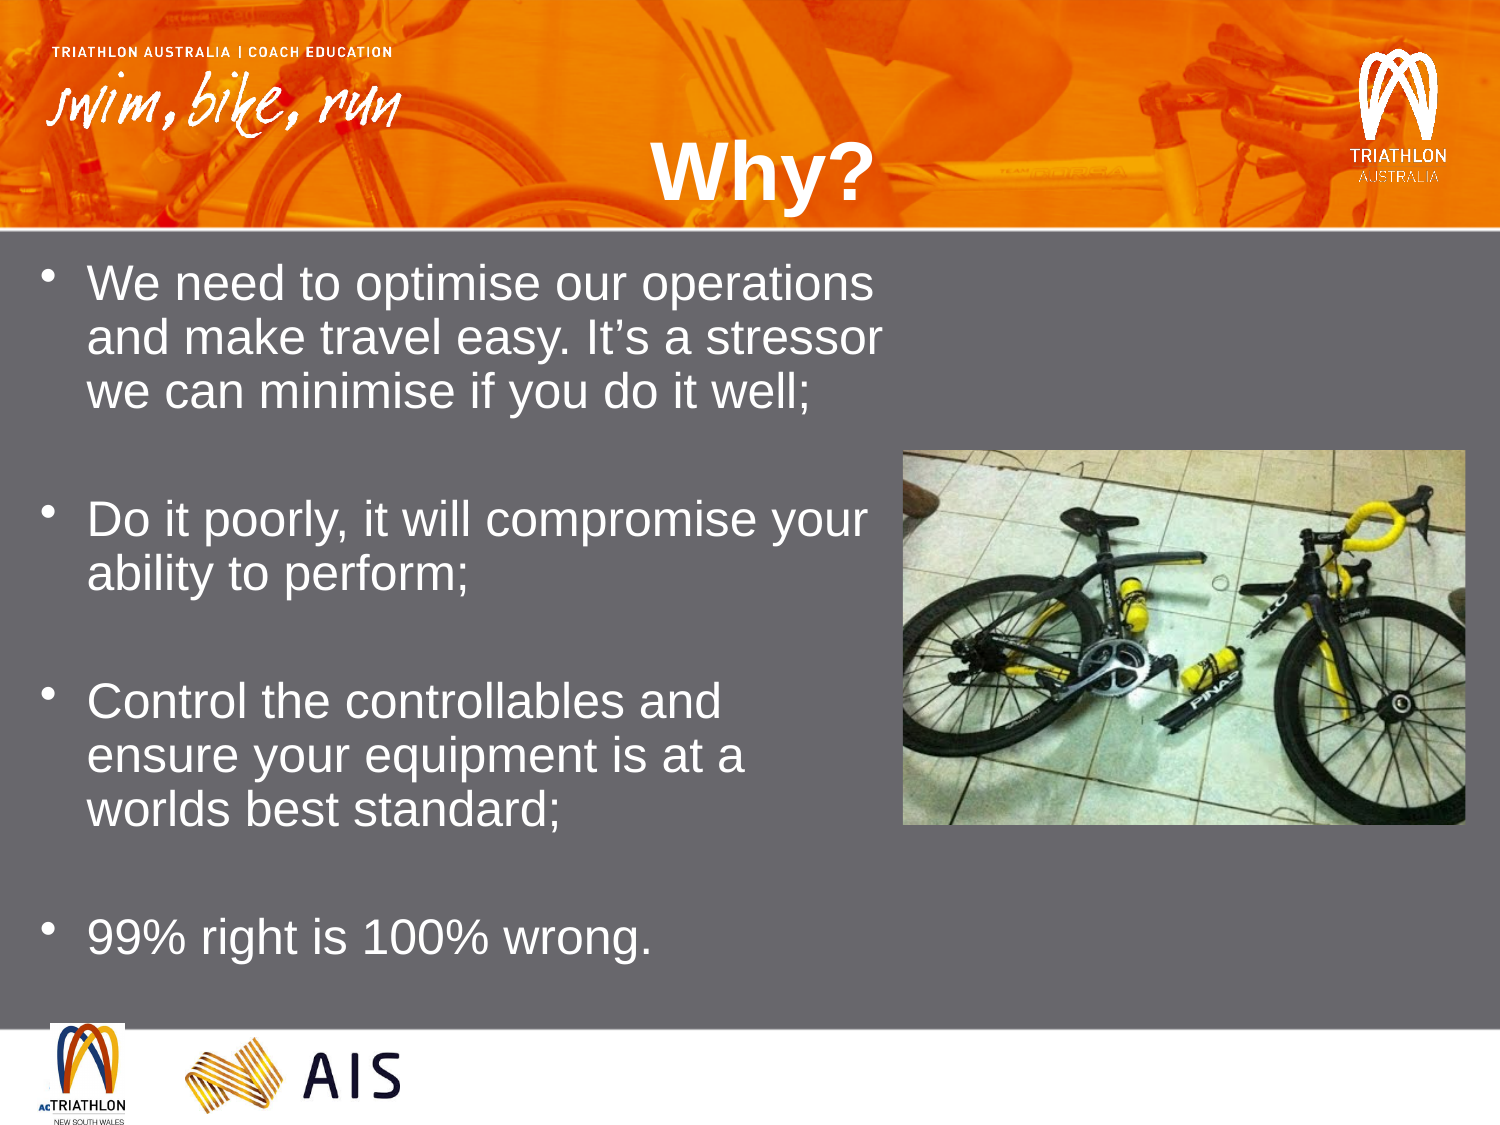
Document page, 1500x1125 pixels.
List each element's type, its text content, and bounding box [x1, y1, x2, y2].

picture [0, 0, 1500, 1125]
text_box We need to optimise our operations and make travel easy. It’s a stressor we can minimise if you do it well; Do it poorly, it will compromise your ability to perform; Control the controllables and ensure your equipment is at a worlds best standard; 99% right is 100% wrong. [24, 249, 900, 963]
title Why? [225, 137, 1304, 225]
